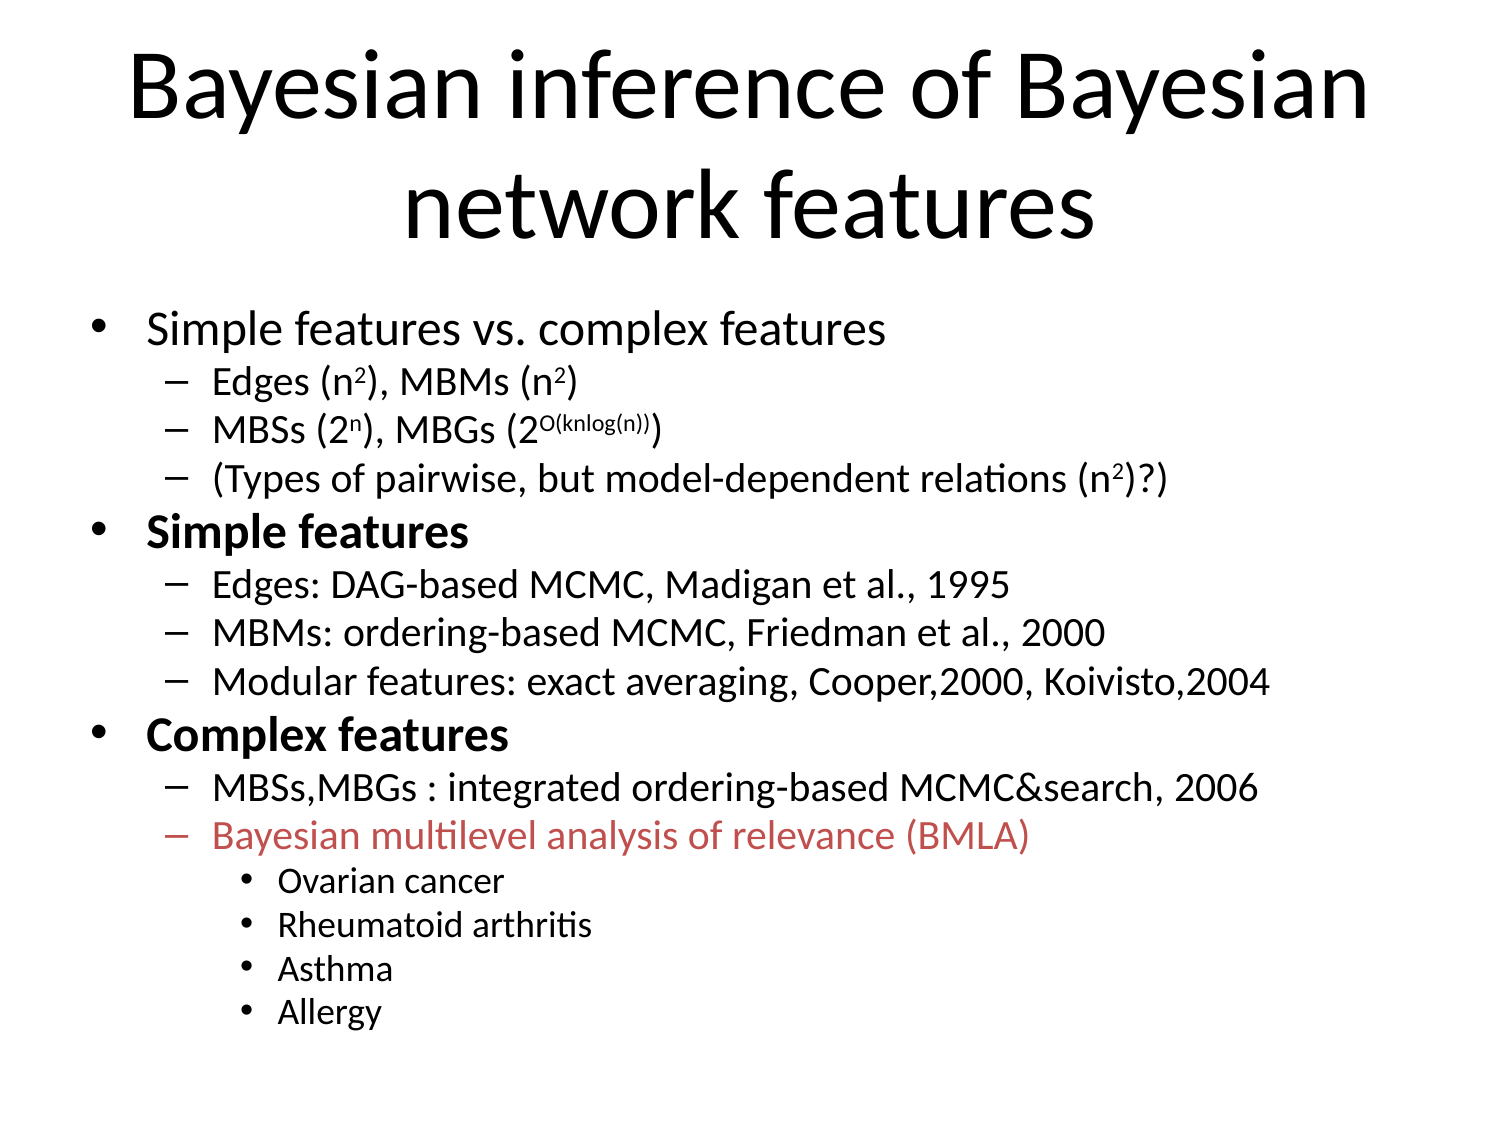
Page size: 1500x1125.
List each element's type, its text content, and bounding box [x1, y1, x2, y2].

list Simple features vs. complex features Edges (n2), MBMs (n2) MBSs (2n), MBGs (2O(knlog(n))) (Types of pairwise, but model-dependent relations (n2)?) Simple features Edges: DAG-based MCMC, Madigan et al., 1995 MBMs: ordering-based MCMC, Friedman et al., 2000 Modular features: exact averaging, Cooper,2000, Koivisto,2004 Complex features MBSs,MBGs : integrated ordering-based MCMC&search, 2006 Bayesian multilevel analysis of relevance (BMLA) Ovarian cancer Rheumatoid arthritis Asthma Allergy [74, 299, 1426, 1043]
title Bayesian inference of Bayesian network features [74, 44, 1426, 233]
